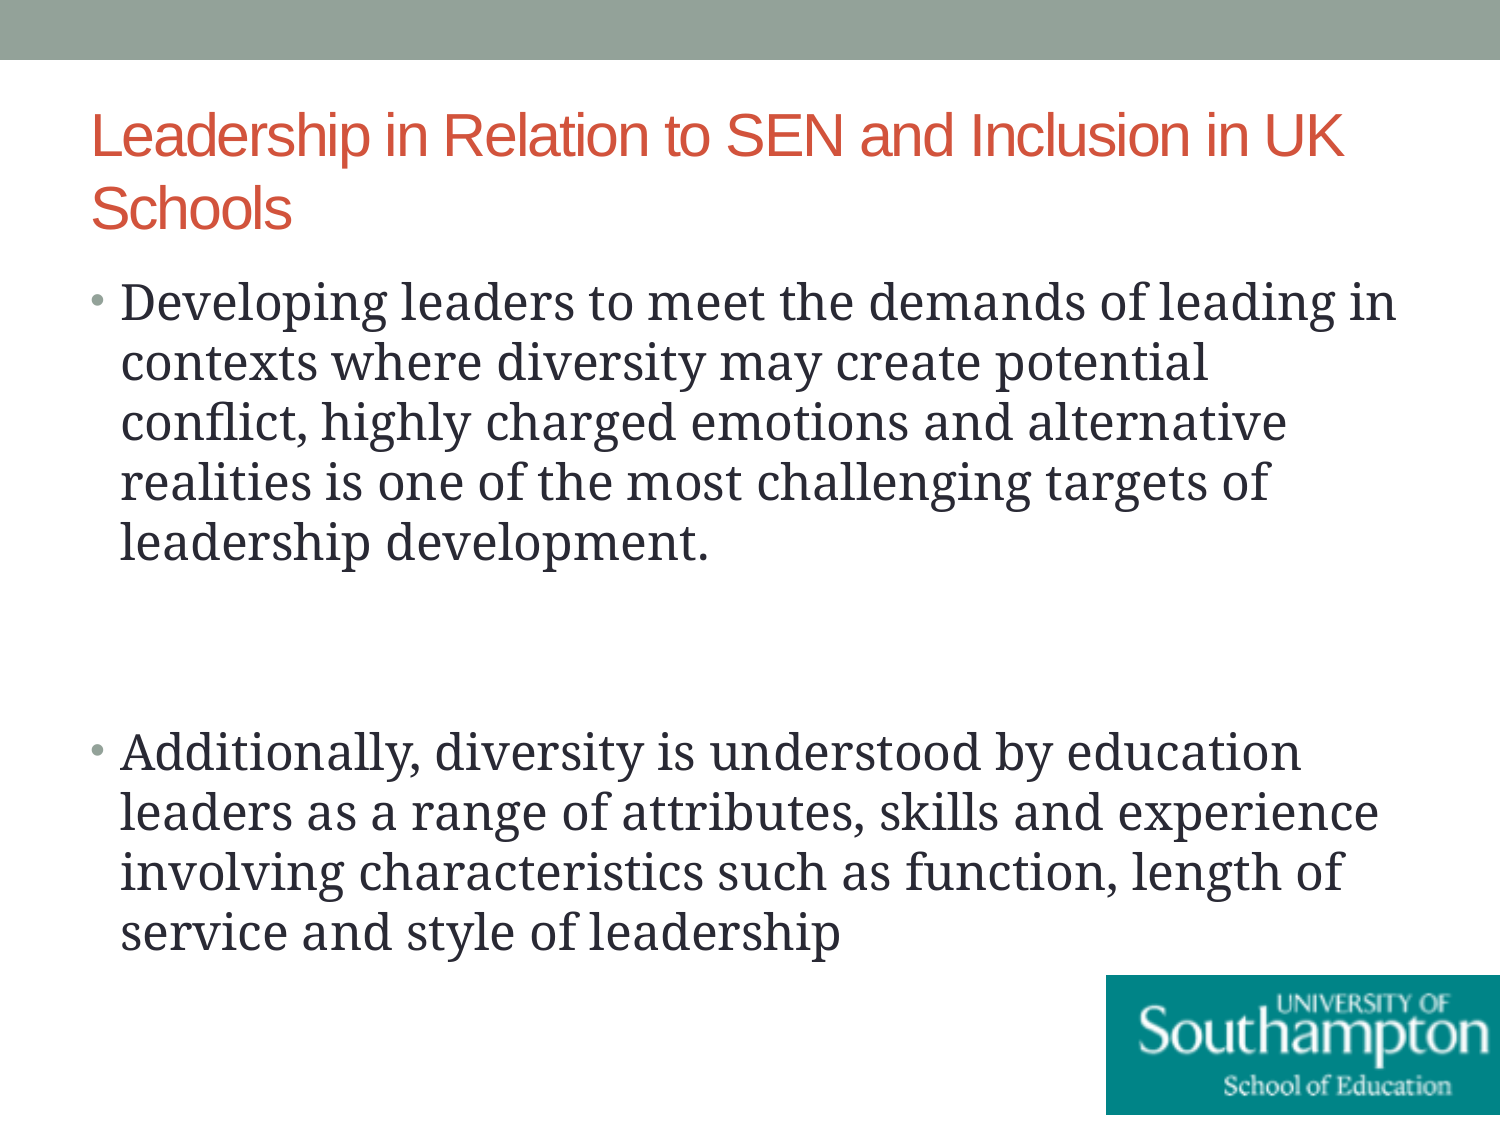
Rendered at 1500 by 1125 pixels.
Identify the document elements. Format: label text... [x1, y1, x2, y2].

title Leadership in Relation to SEN and Inclusion in UK Schools [75, 87, 1425, 250]
list Developing leaders to meet the demands of leading in contexts where diversity may create potential conflict, highly charged emotions and alternative realities is one of the most challenging targets of leadership development. Additionally, diversity is understood by education leaders as a range of attributes, skills and experience involving characteristics such as function, length of service and style of leadership [75, 262, 1425, 1063]
picture [1105, 975, 1500, 1116]
